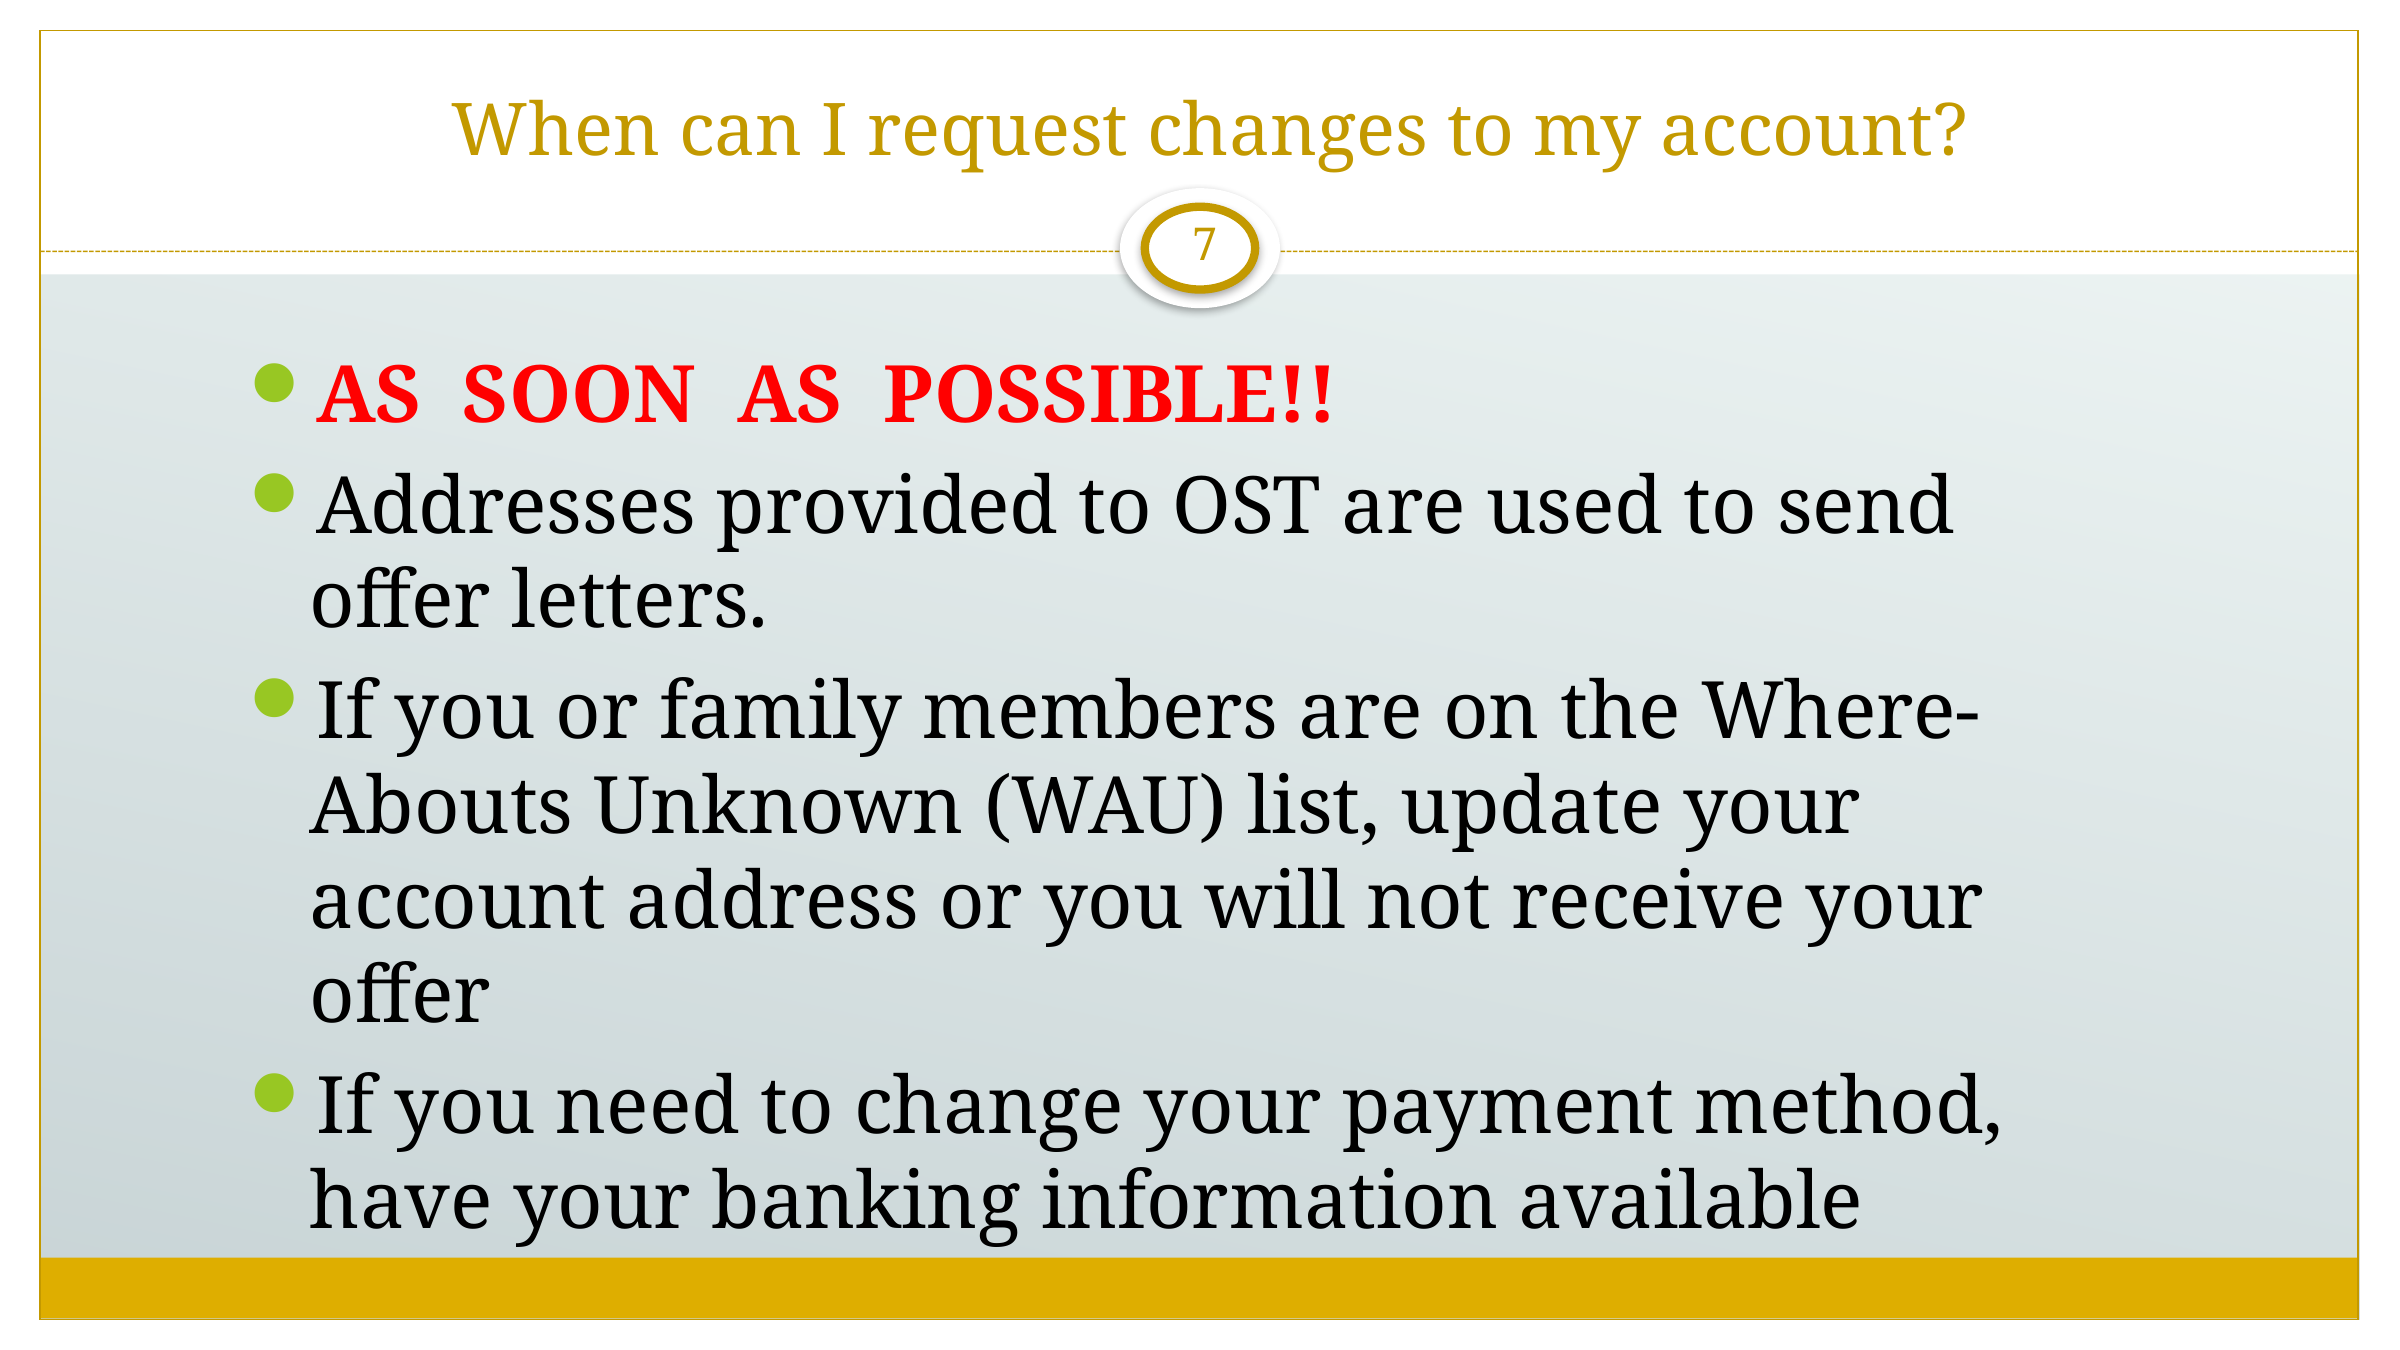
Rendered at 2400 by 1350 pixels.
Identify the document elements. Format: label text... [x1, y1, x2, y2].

title When can I request changes to my account? [287, 24, 2135, 178]
slide_number 7 [1144, 202, 1265, 289]
list As Soon As Possible!! Addresses provided to OST are used to send offer letters. If you or family members are on the Where-Abouts Unknown (WAU) list, update your account address or you will not receive your offer If you need to change your payment method, have your banking information available [234, 336, 2166, 1285]
